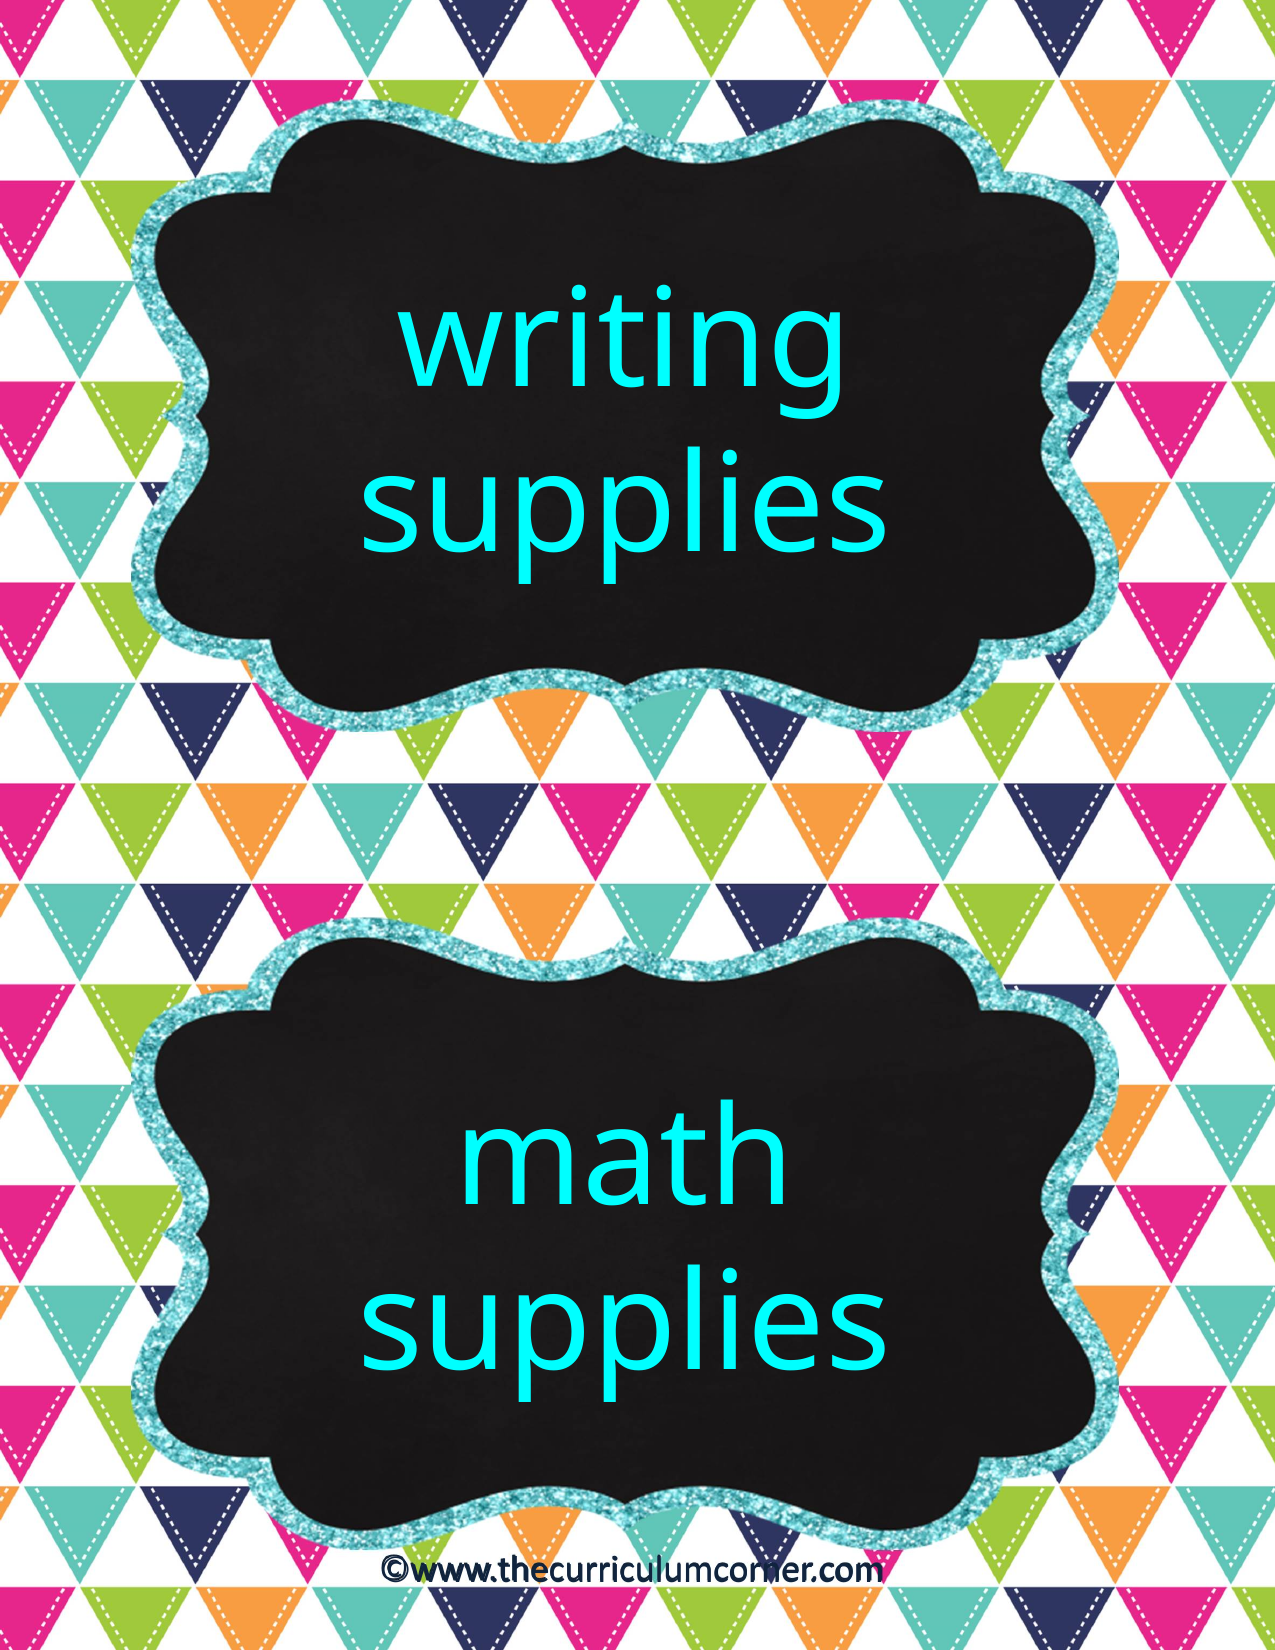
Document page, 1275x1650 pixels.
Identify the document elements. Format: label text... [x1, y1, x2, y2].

text_box ©www.thecurriculumcorner.com [365, 1537, 900, 1598]
text_box math supplies [267, 1059, 982, 1405]
picture [0, 0, 1275, 1650]
text_box writing supplies [267, 241, 982, 587]
